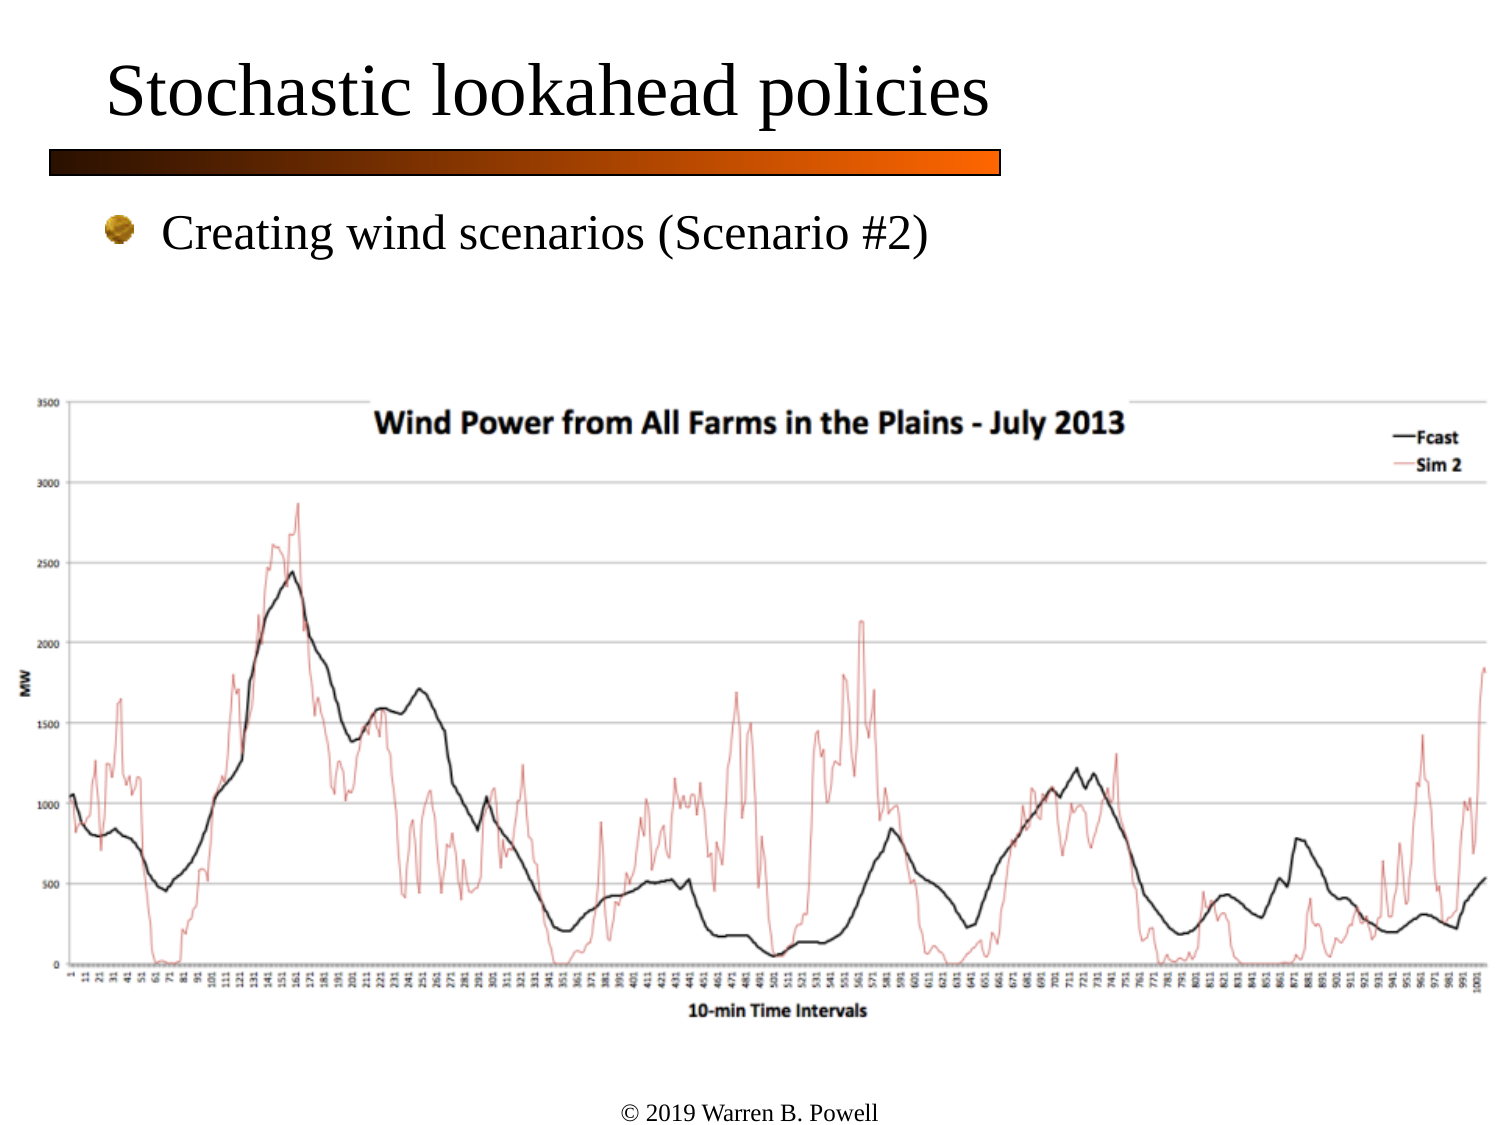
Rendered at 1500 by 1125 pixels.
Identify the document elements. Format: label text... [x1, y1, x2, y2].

footer © 2019 Warren B. Powell [512, 1088, 988, 1125]
list Creating wind scenarios (Scenario #2) [90, 192, 1455, 387]
title Stochastic lookahead policies [90, 17, 1410, 154]
picture [0, 389, 1500, 1036]
picture [105, 215, 134, 244]
